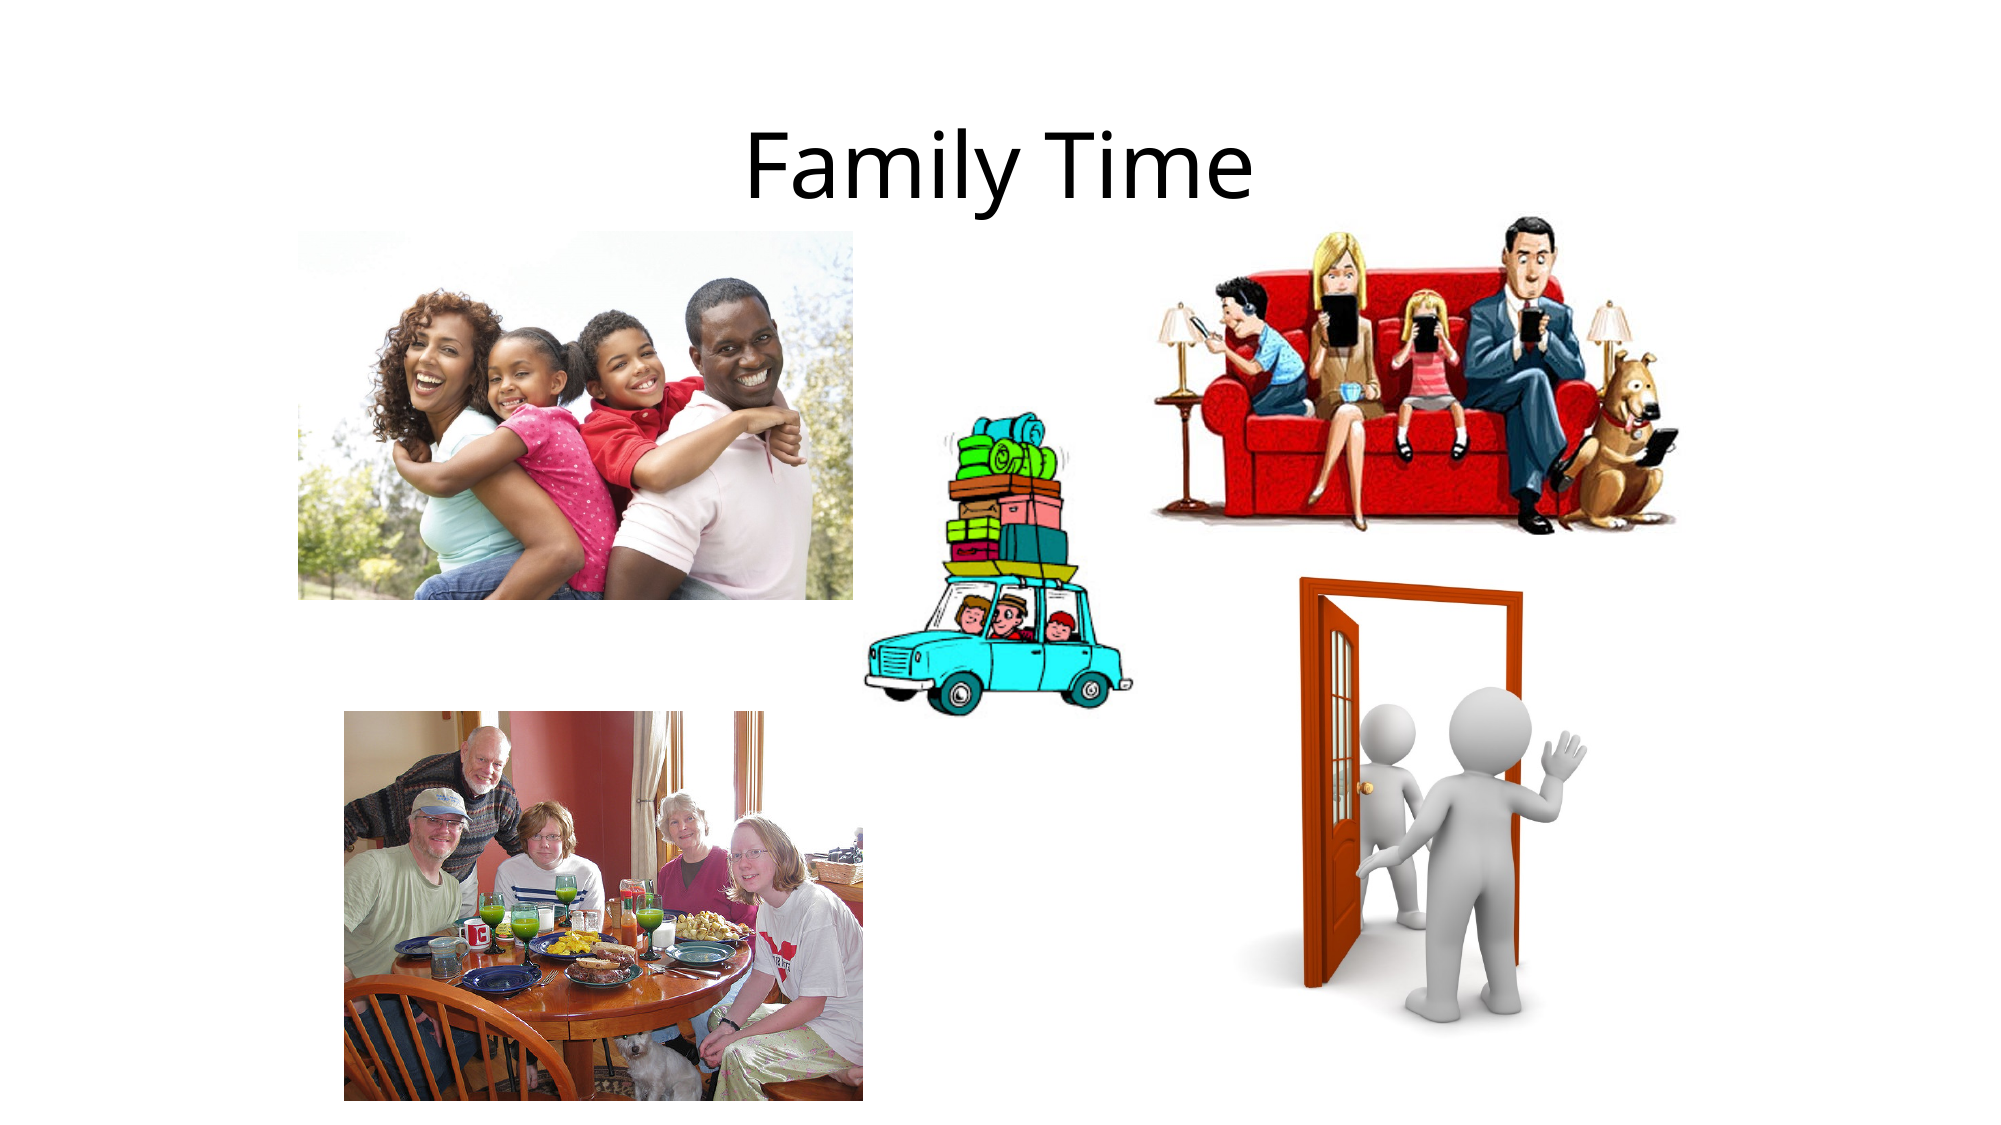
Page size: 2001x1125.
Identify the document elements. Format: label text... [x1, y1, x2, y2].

title Family Time [137, 59, 1863, 278]
picture [344, 211, 1705, 1101]
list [298, 231, 853, 600]
